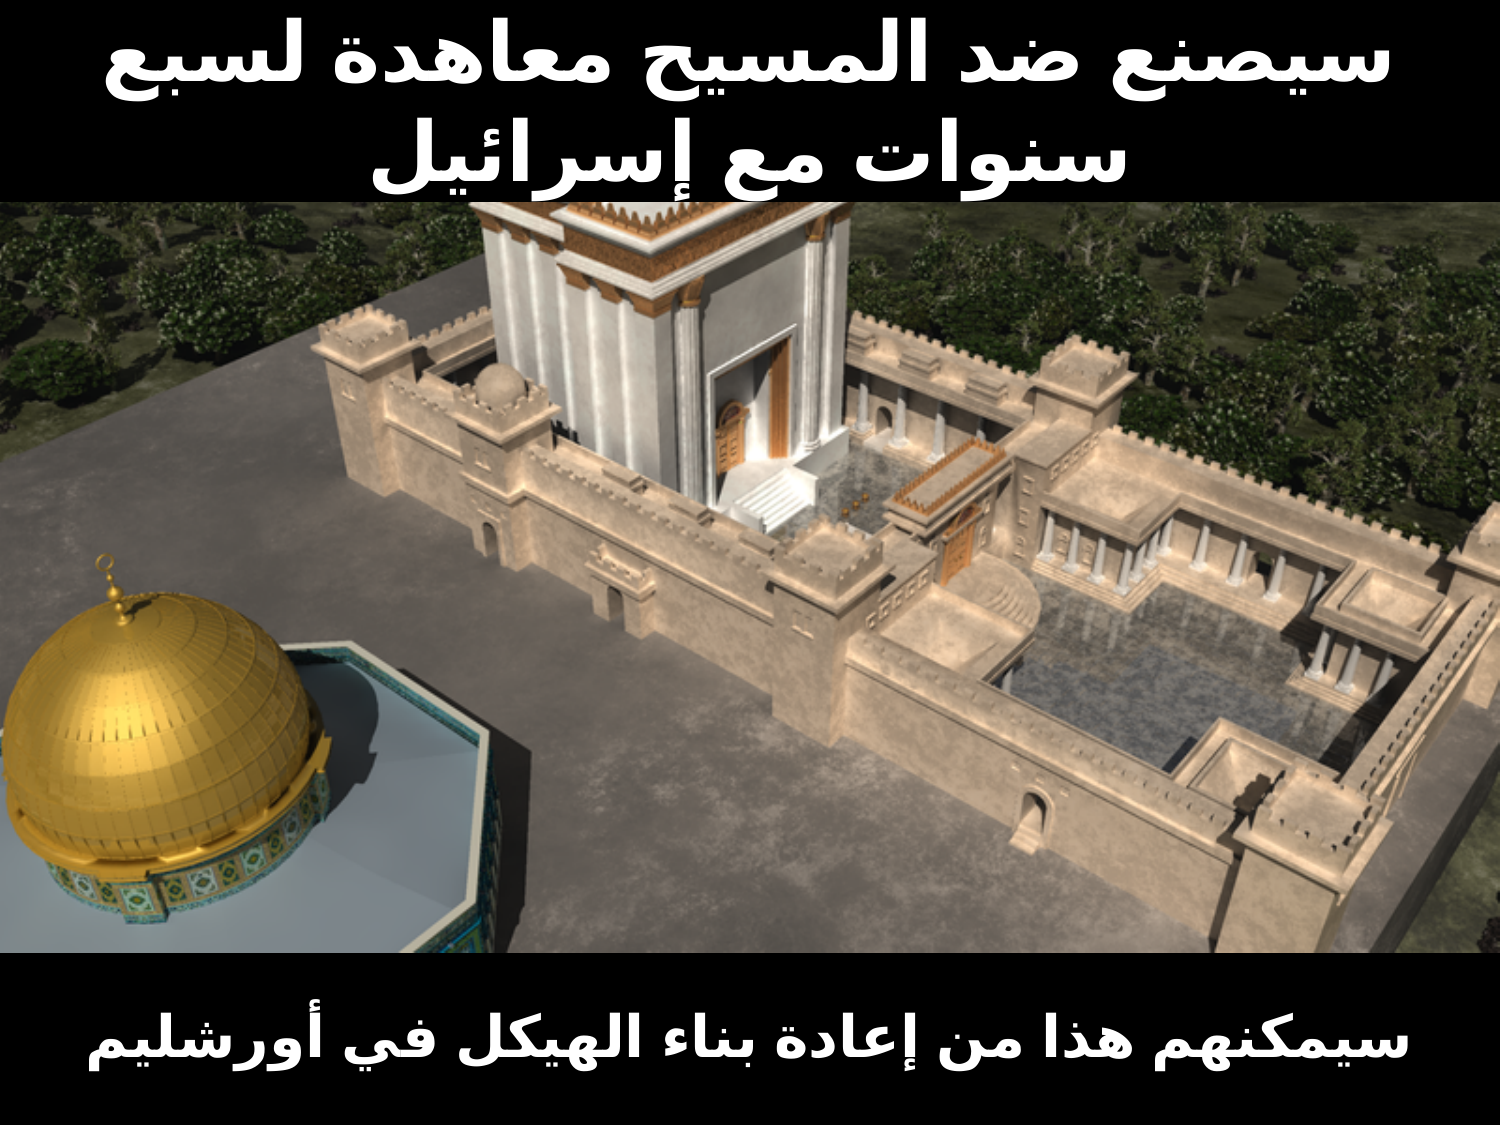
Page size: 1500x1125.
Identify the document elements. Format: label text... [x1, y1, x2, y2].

title سيصنع ضد المسيح معاهدة لسبع سنوات مع إسرائيل [0, 0, 1500, 201]
picture [0, 201, 1500, 953]
text_box سيمكنهم هذا من إعادة بناء الهيكل في أورشليم [0, 959, 1500, 1125]
